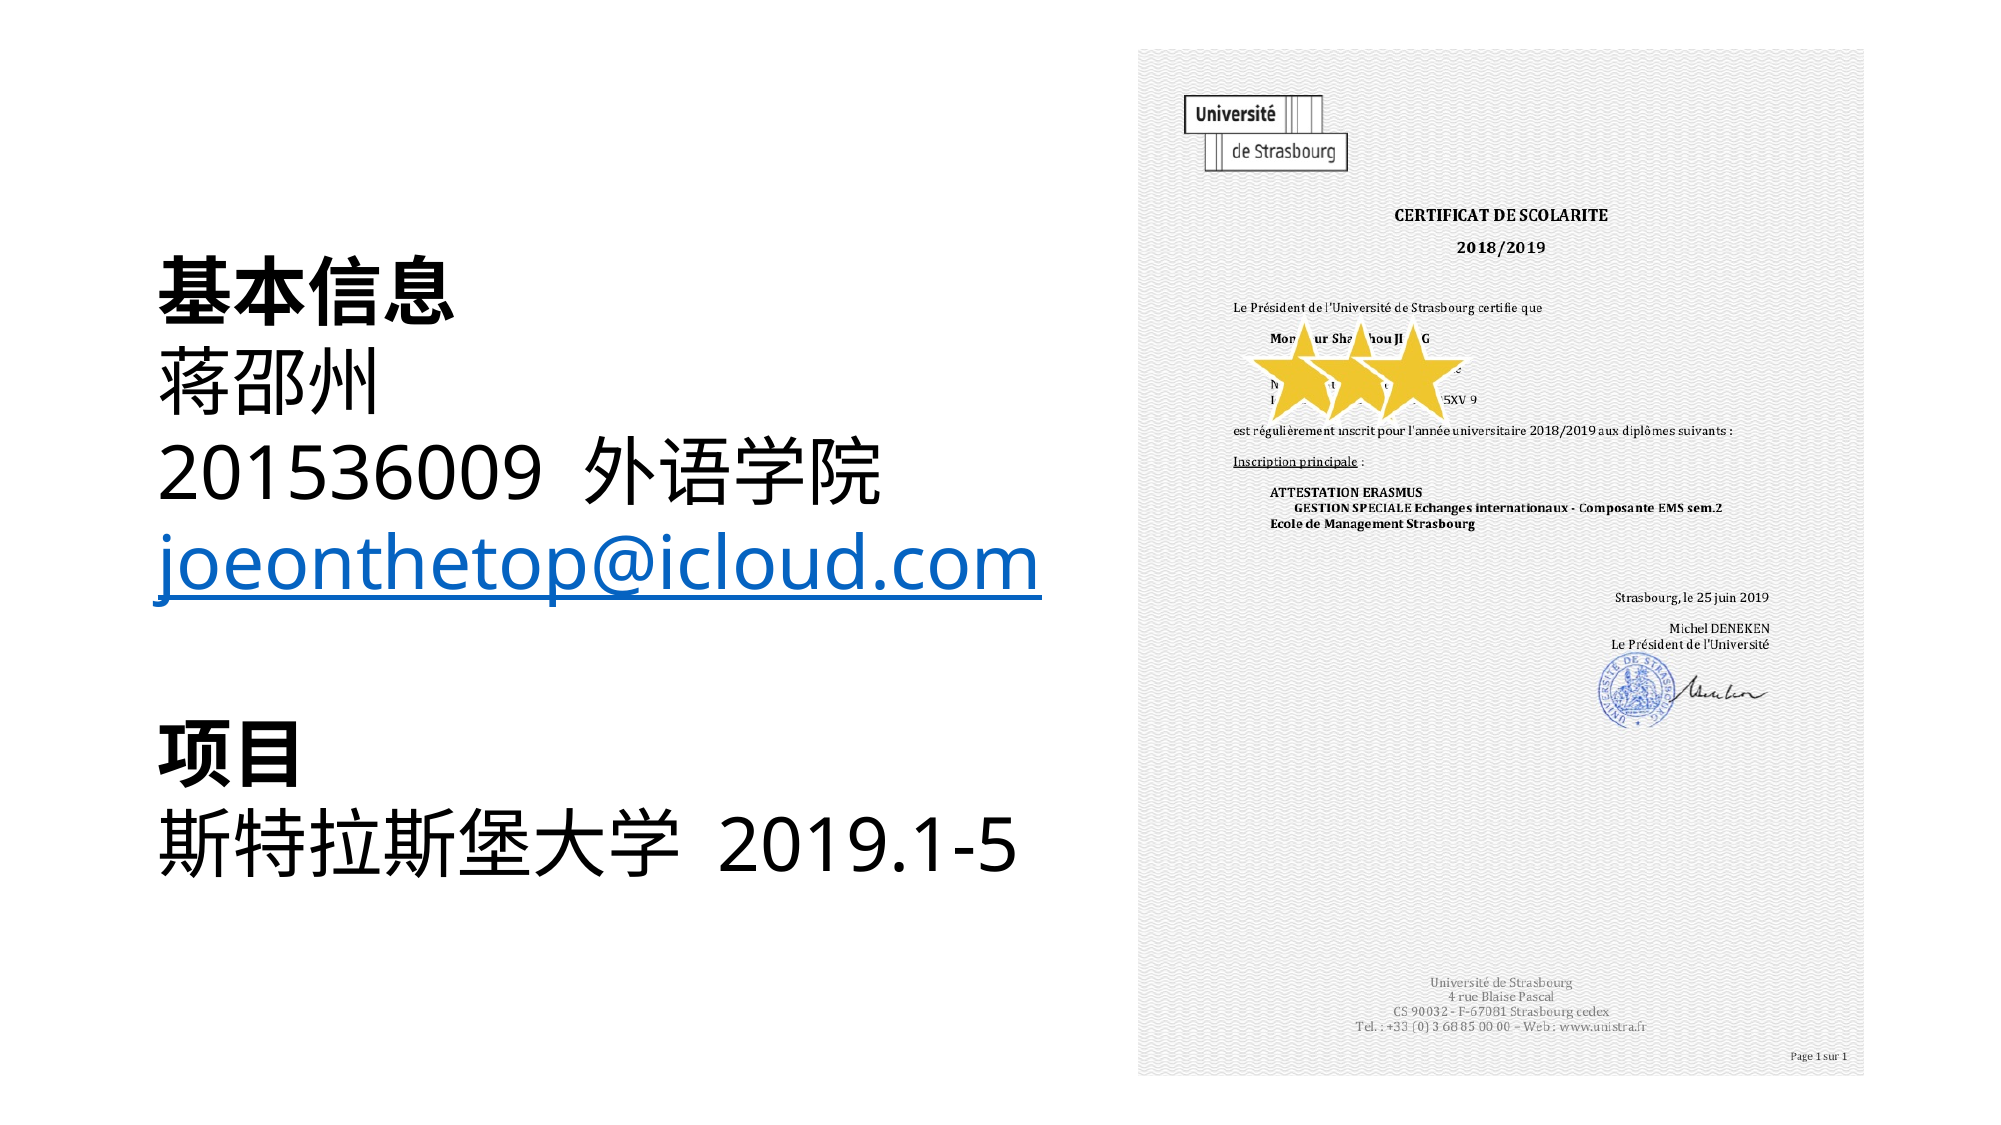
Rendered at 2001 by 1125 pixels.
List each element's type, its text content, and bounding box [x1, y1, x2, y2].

text_box 基本信息 蒋邵州 201536009 外语学院 joeonthetop@icloud.com 项目 斯特拉斯堡大学 2019.1-5 [142, 236, 1058, 894]
picture [1138, 49, 1864, 1076]
